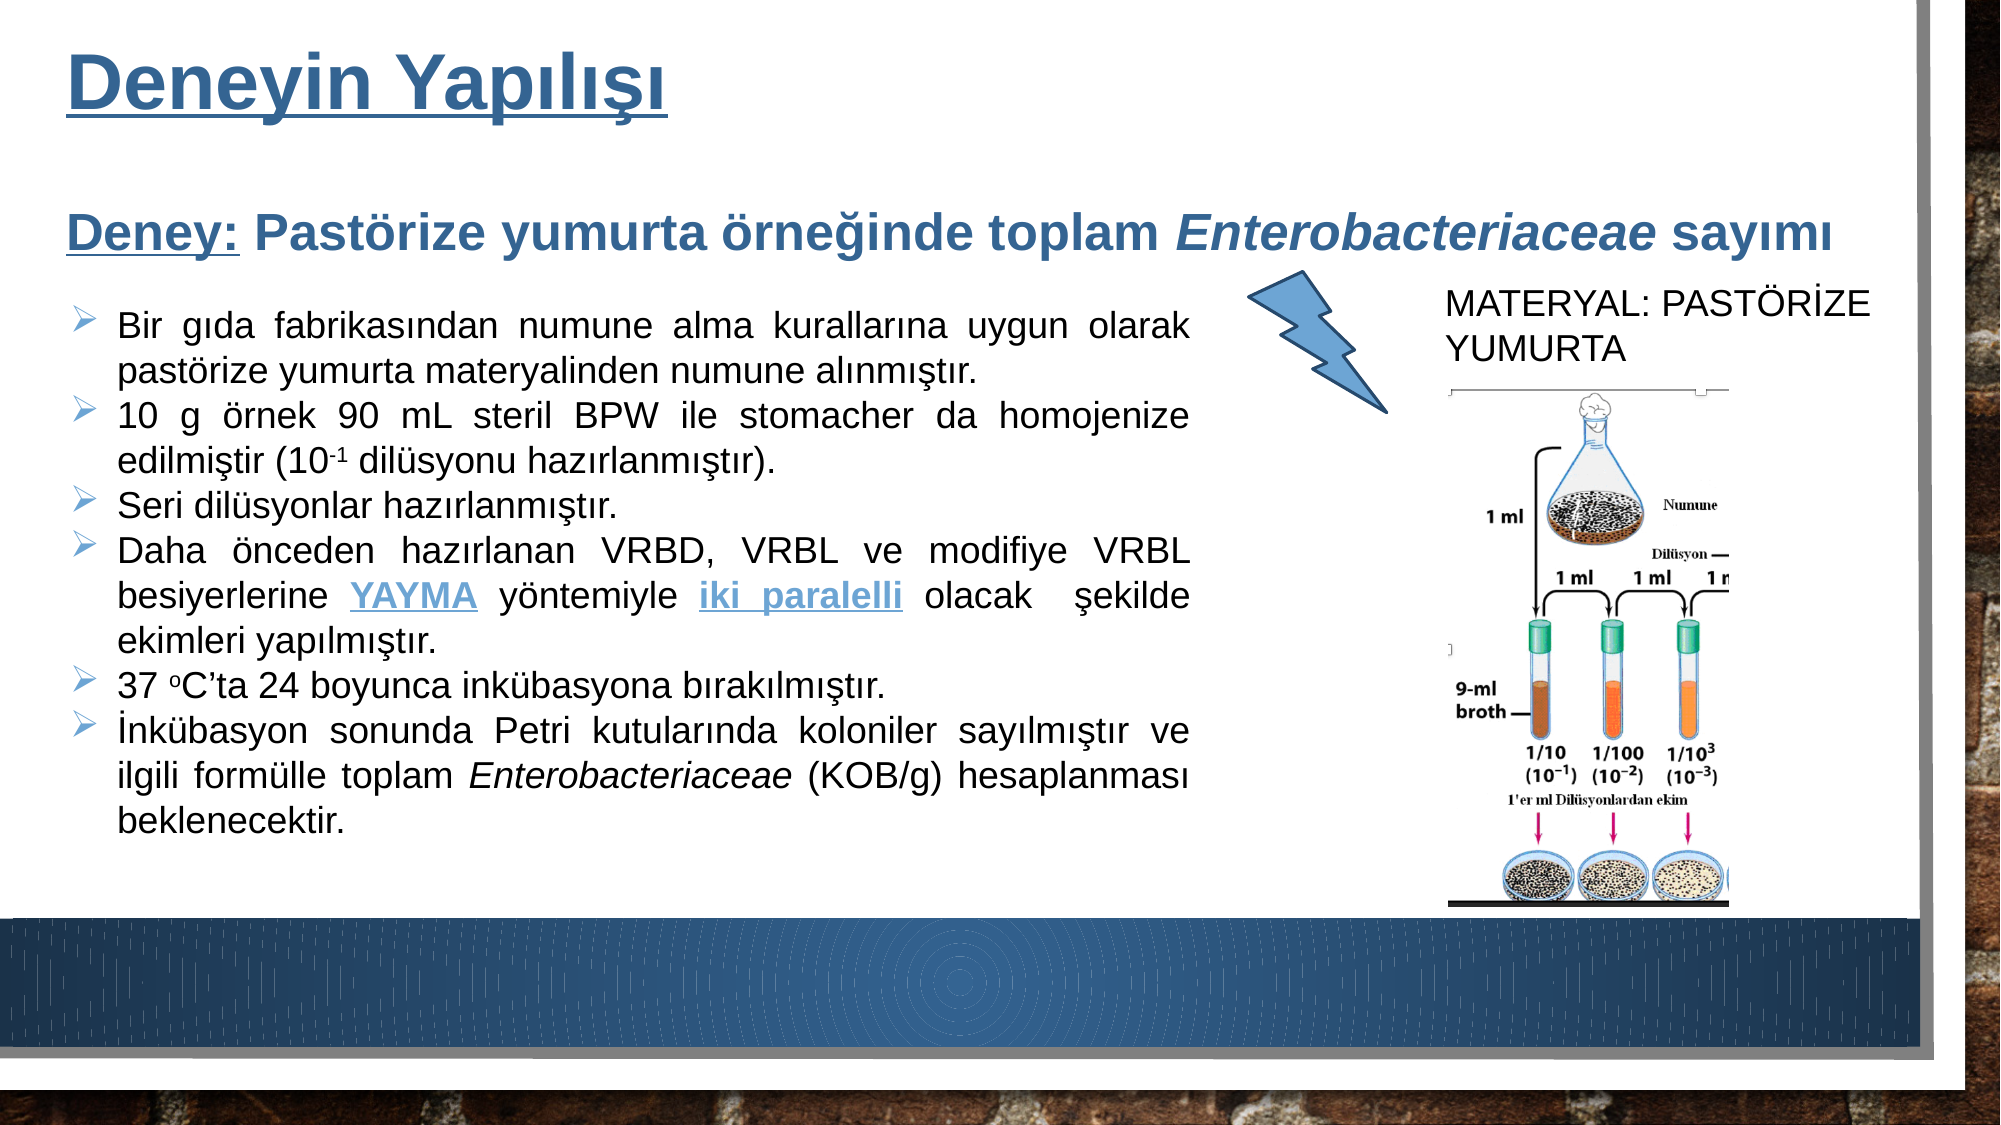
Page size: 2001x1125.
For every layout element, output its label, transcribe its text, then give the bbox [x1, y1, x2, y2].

picture [0, 0, 2000, 1125]
text_box [1246, 270, 1389, 415]
text_box Deney: Pastörize yumurta örneğinde toplam Enterobacteriaceae sayımı [51, 153, 1860, 294]
picture [1448, 388, 1729, 907]
text_box MATERYAL: PASTÖRİZE YUMURTA [1430, 271, 1975, 377]
text_box Deneyin Yapılışı [51, 13, 1749, 153]
text_box Bir gıda fabrikasından numune alma kurallarına uygun olarak pastörize yumurta materyalinden numune alınmıştır. 10 g örnek 90 mL steril BPW ile stomacher da homojenize edilmiştir (10-1 dilüsyonu hazırlanmıştır). Seri dilüsyonlar hazırlanmıştır. Daha önceden hazırlanan VRBD, VRBL ve modifiye VRBL besiyerlerine YAYMA yöntemiyle iki paralelli olacak şekilde ekimleri yapılmıştır. 37 oC’ta 24 boyunca inkübasyona bırakılmıştır. İnkübasyon sonunda Petri kutularında koloniler sayılmıştır ve ilgili formülle toplam Enterobacteriaceae (KOB/g) hesaplanması beklenecektir. [55, 293, 1206, 849]
